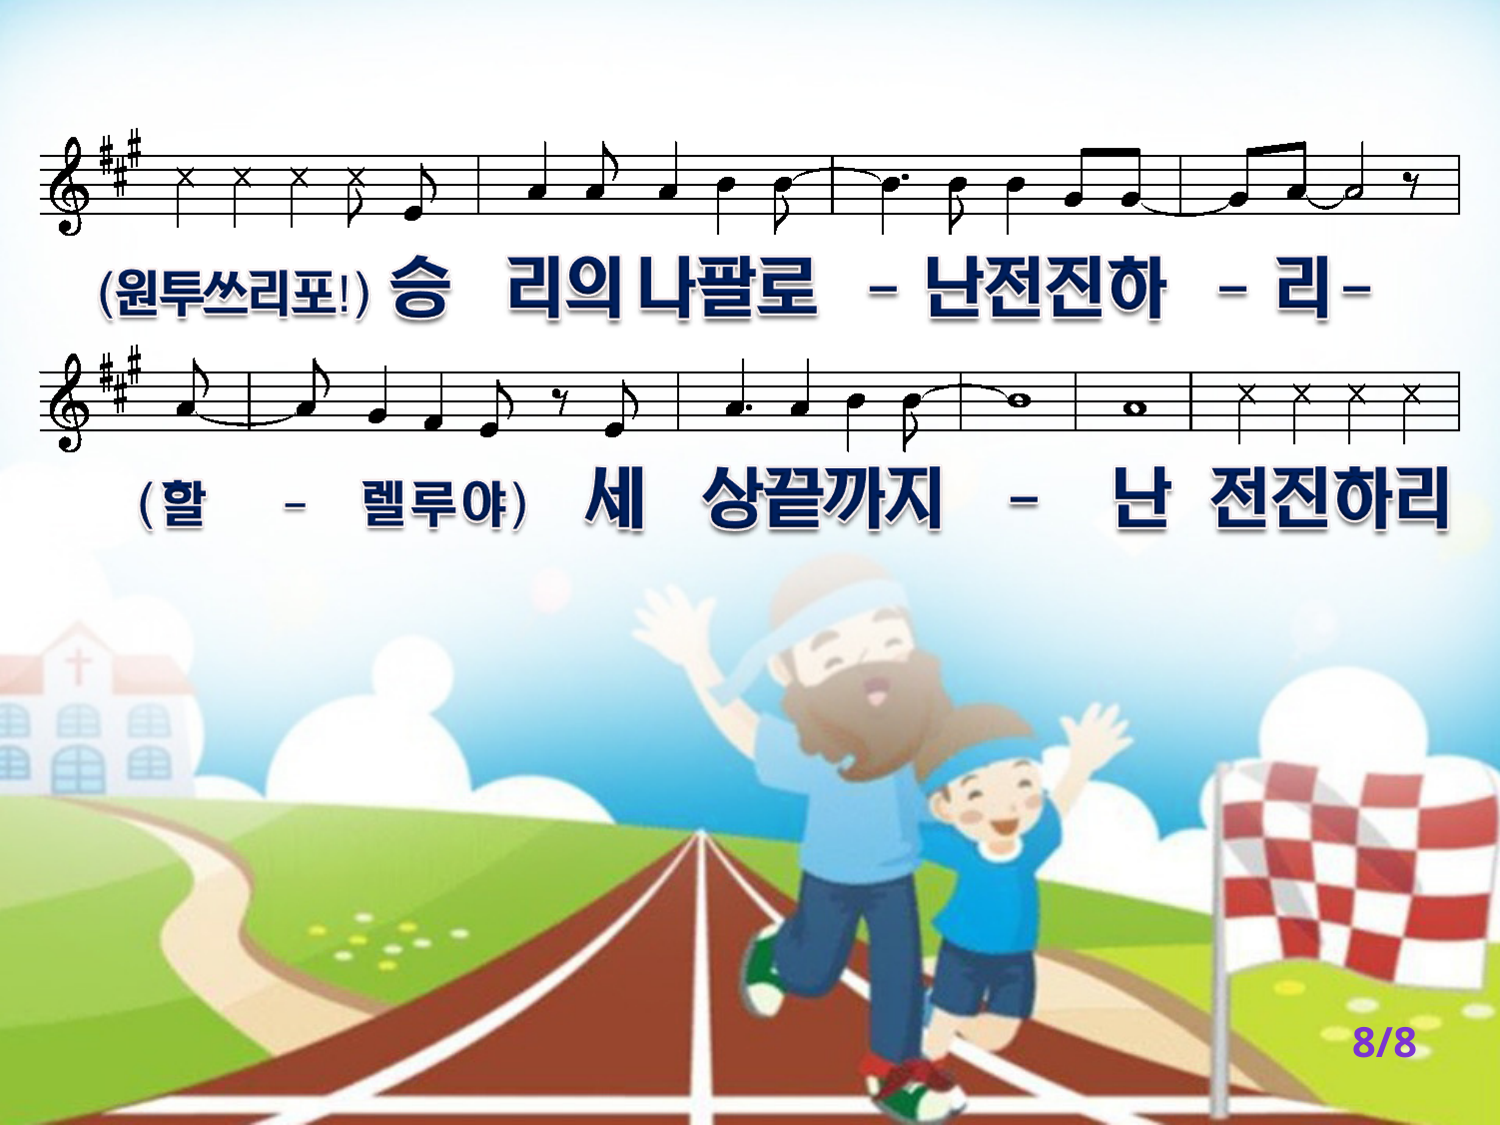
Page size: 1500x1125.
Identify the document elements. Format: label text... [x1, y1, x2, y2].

picture [0, 0, 1500, 1125]
text_box 8/8 [1337, 1007, 1433, 1073]
